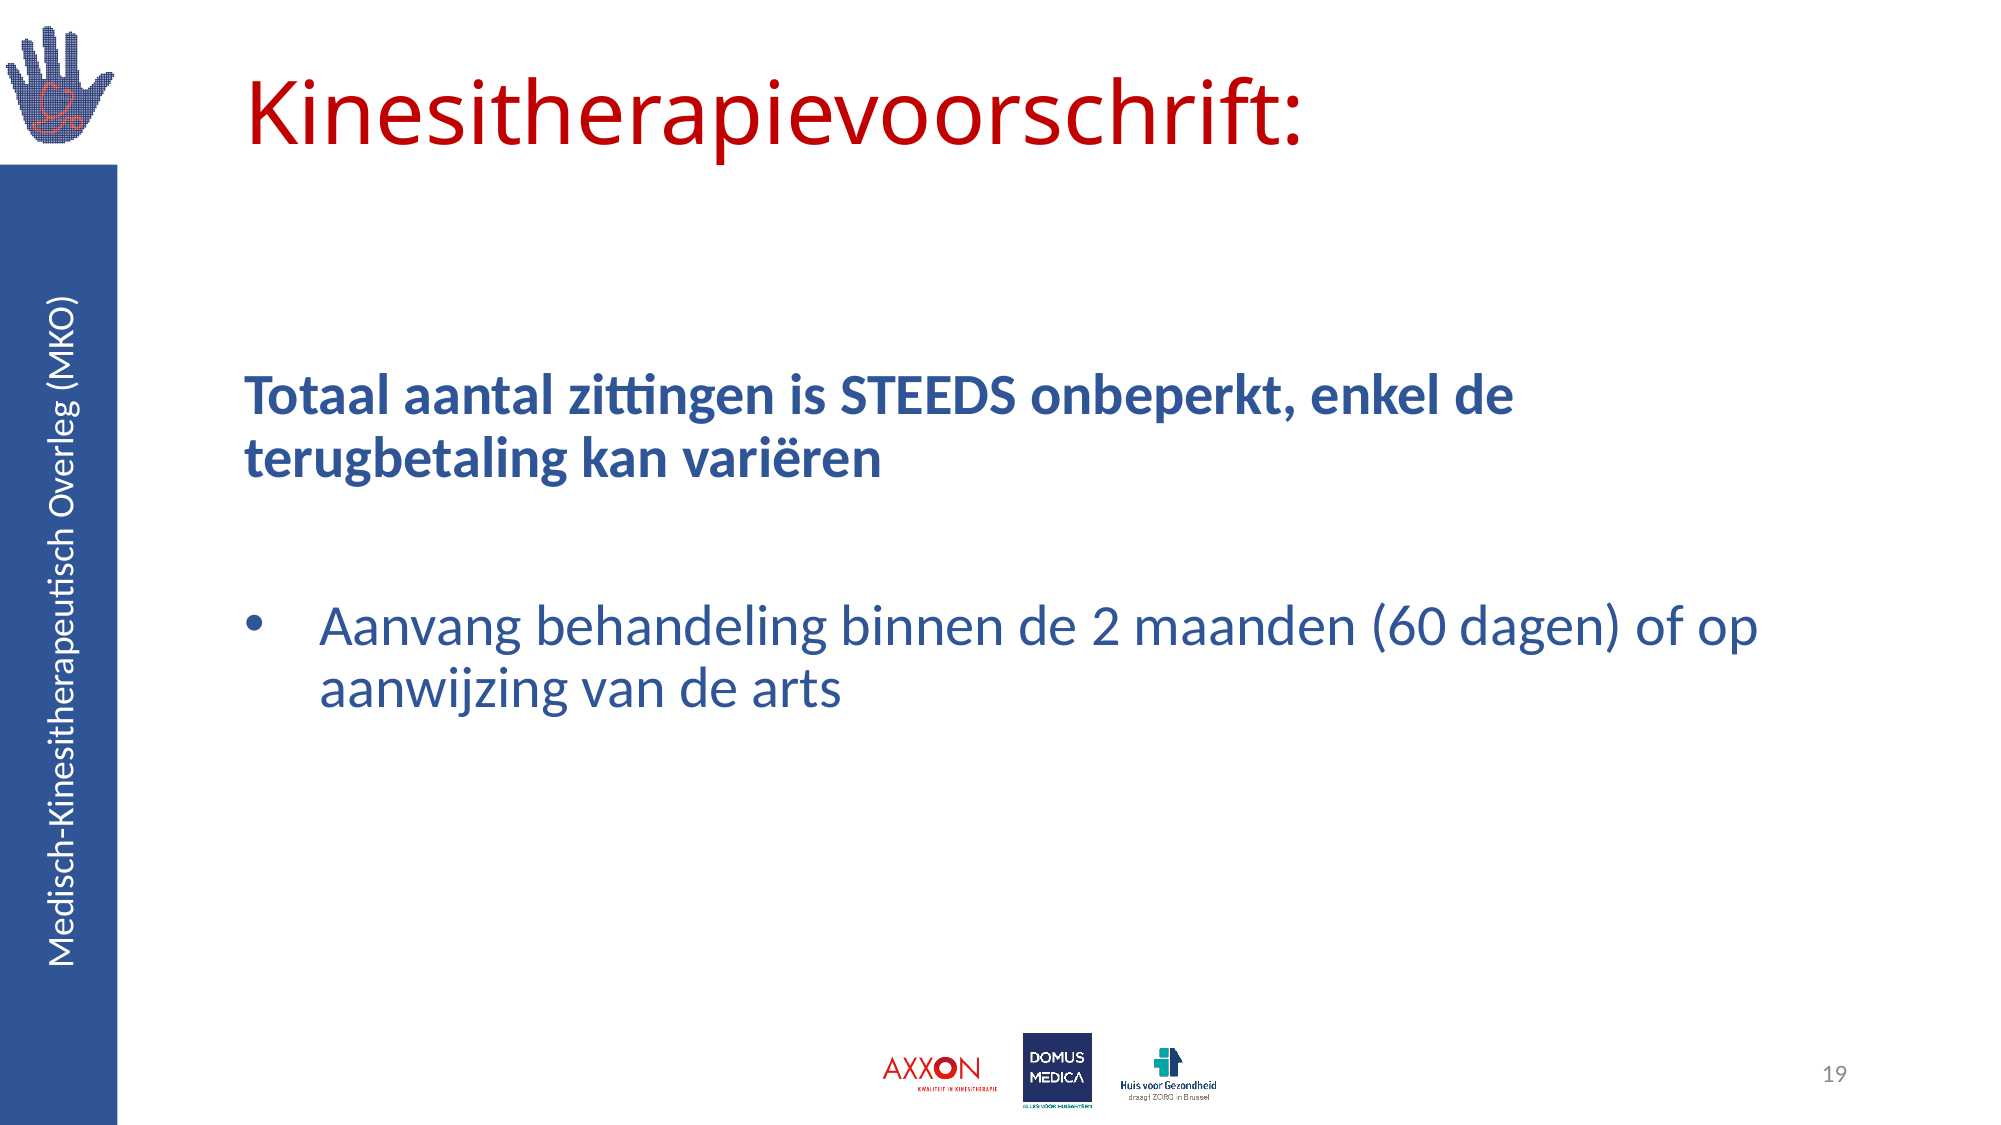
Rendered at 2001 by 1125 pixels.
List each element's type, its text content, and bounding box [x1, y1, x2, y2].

slide_number 19 [1412, 1042, 1863, 1103]
list Totaal aantal zittingen is STEEDS onbeperkt, enkel de terugbetaling kan variëren Aanvang behandeling binnen de 2 maanden (60 dagen) of op aanwijzing van de arts [229, 356, 1863, 1014]
picture [2, 5, 118, 169]
title Kinesitherapievoorschrift: [229, 59, 1914, 278]
picture [1121, 1048, 1216, 1101]
picture [1010, 1020, 1104, 1121]
picture [875, 1047, 1003, 1102]
